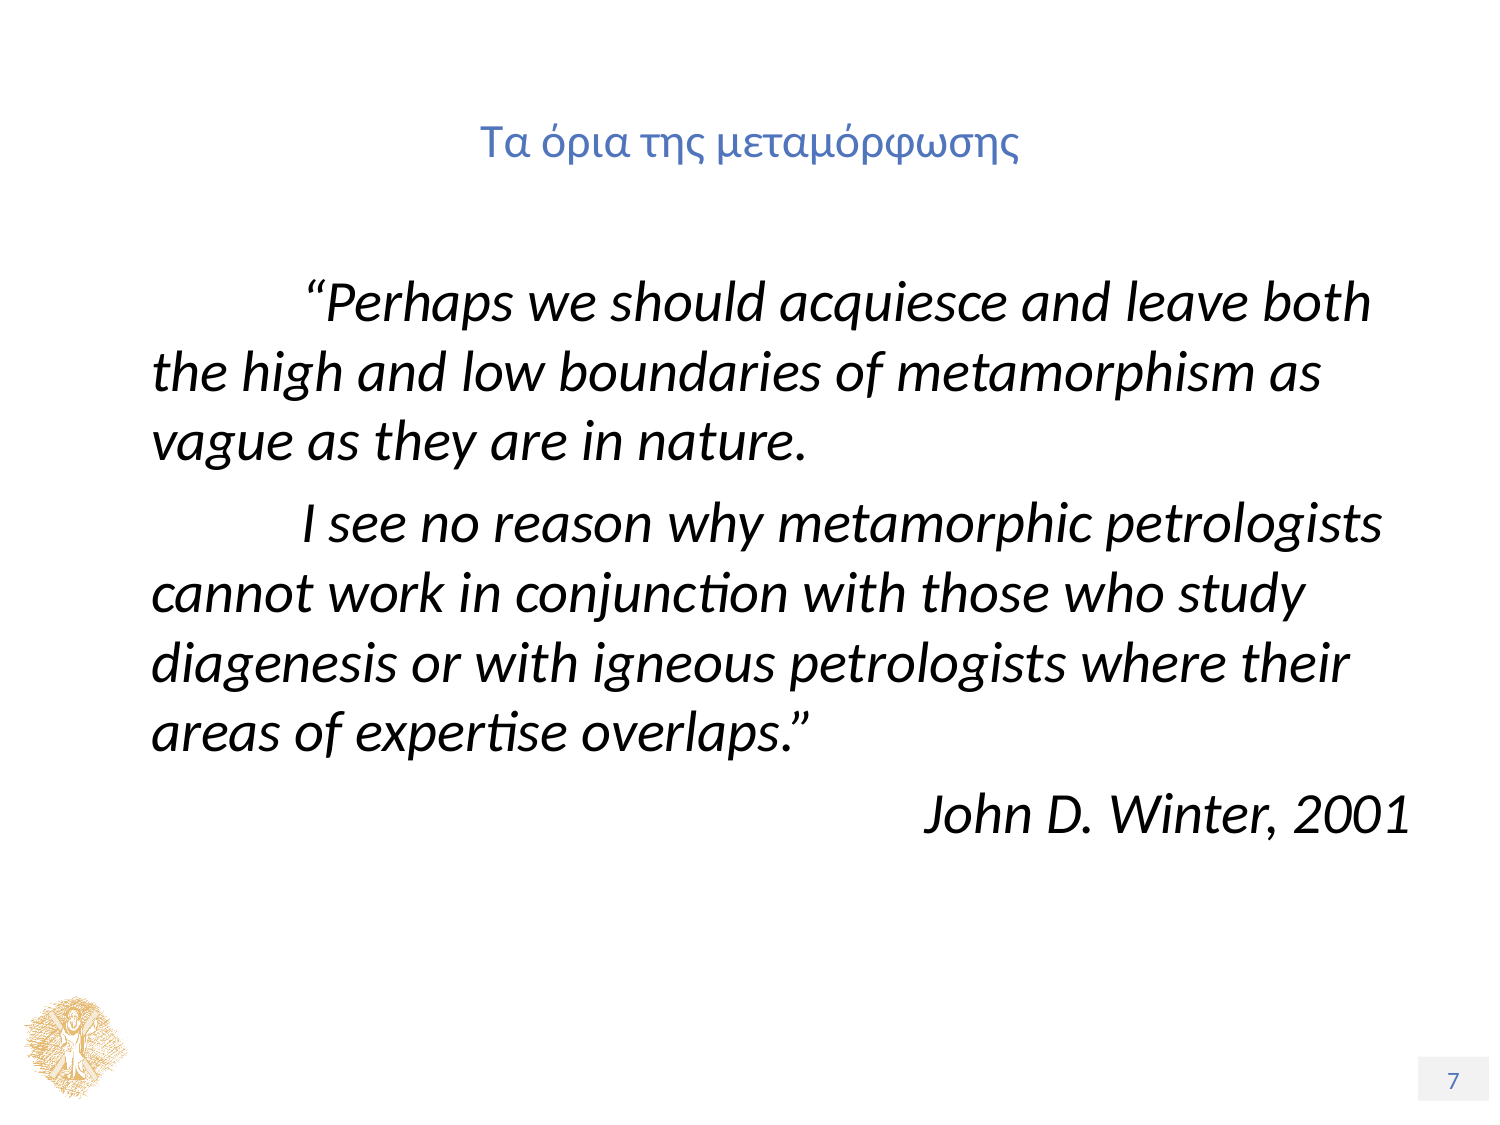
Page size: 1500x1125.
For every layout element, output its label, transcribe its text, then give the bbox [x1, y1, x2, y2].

picture [17, 986, 137, 1103]
list “Perhaps we should acquiesce and leave both the high and low boundaries of metamorphism as vague as they are in nature. I see no reason why metamorphic petrologists cannot work in conjunction with those who study diagenesis or with igneous petrologists where their areas of expertise overlaps.” John D. Winter, 2001 [76, 255, 1427, 998]
title Τα όρια της μεταμόρφωσης [75, 45, 1425, 233]
